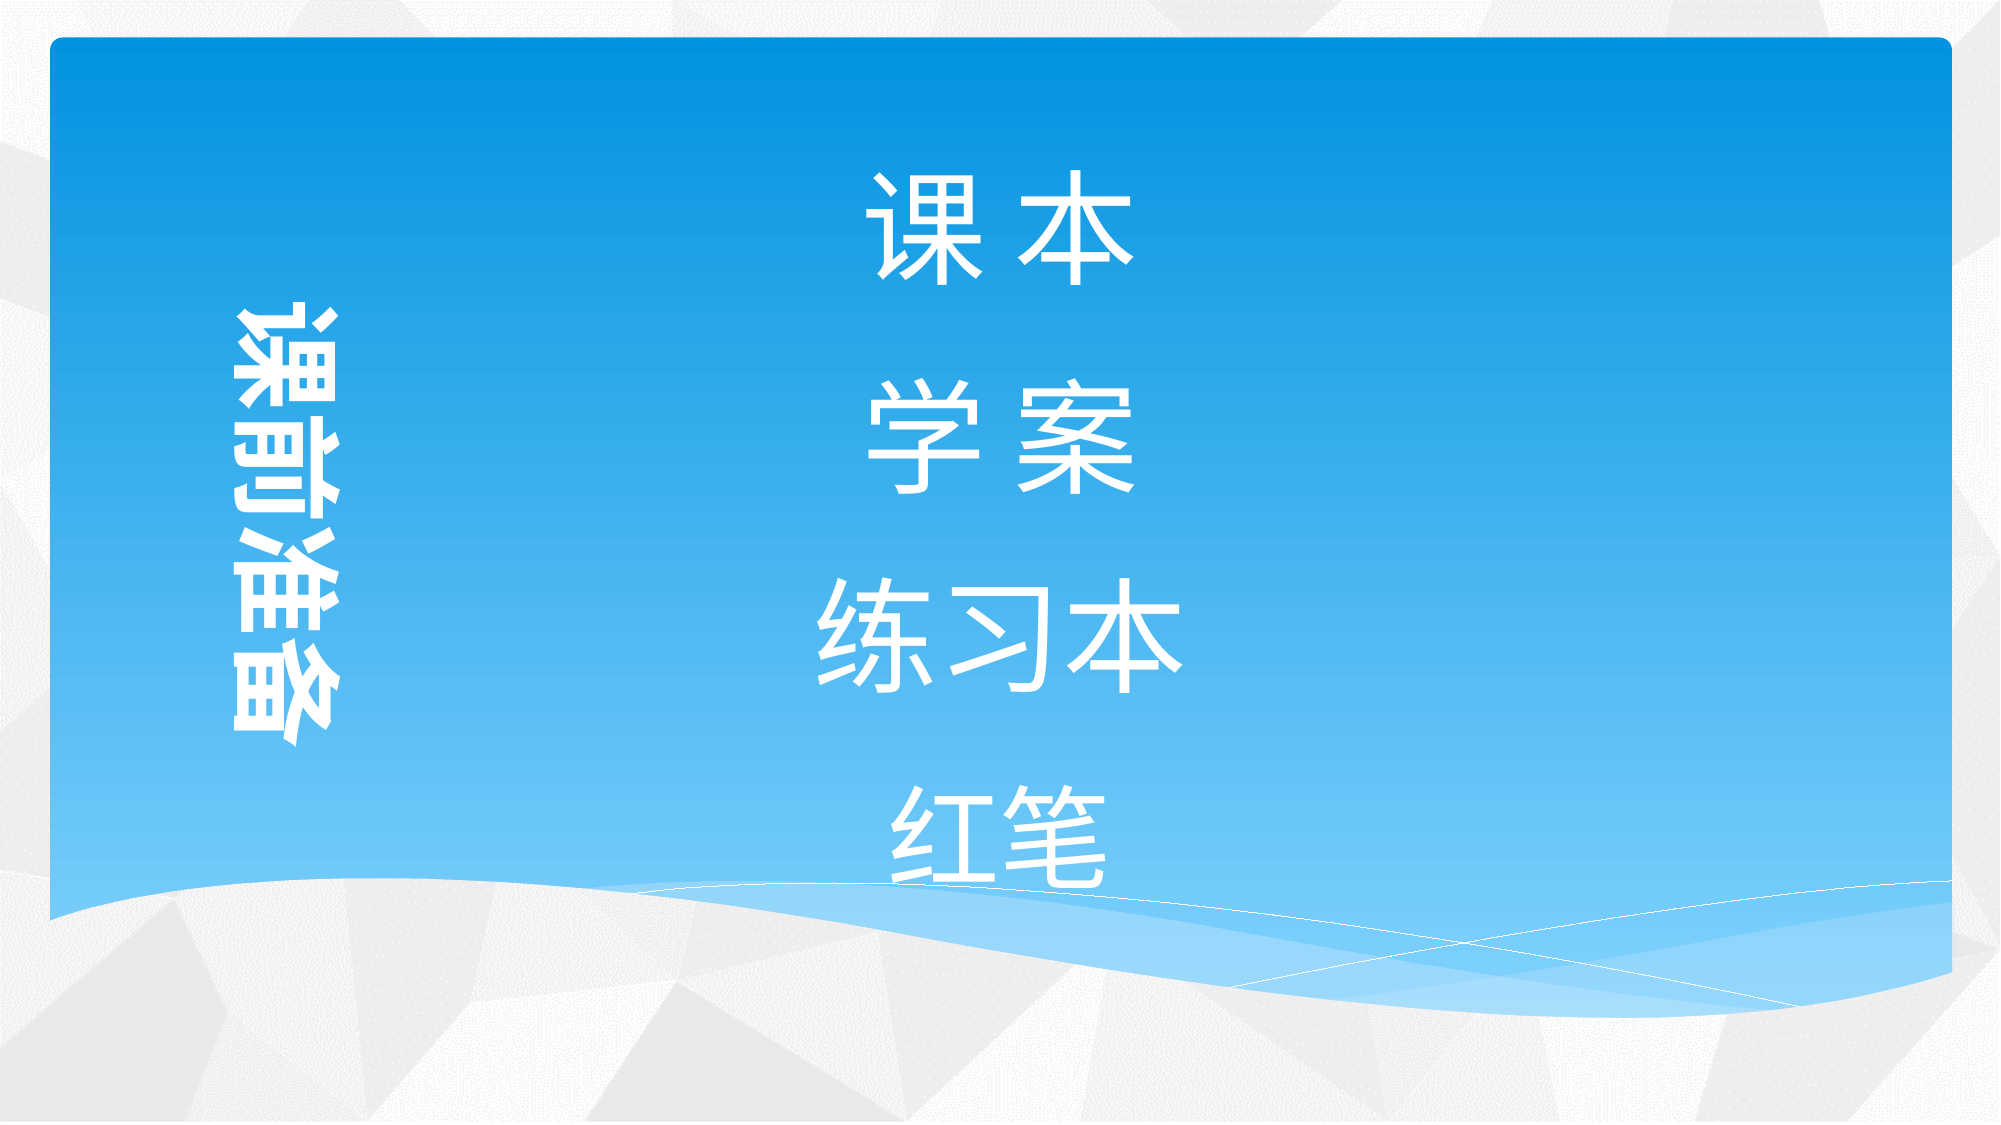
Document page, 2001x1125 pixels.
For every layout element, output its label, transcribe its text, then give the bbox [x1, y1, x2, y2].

picture [0, 0, 2001, 1125]
text_box 课前准备 [197, 284, 365, 819]
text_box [632, 143, 1368, 915]
